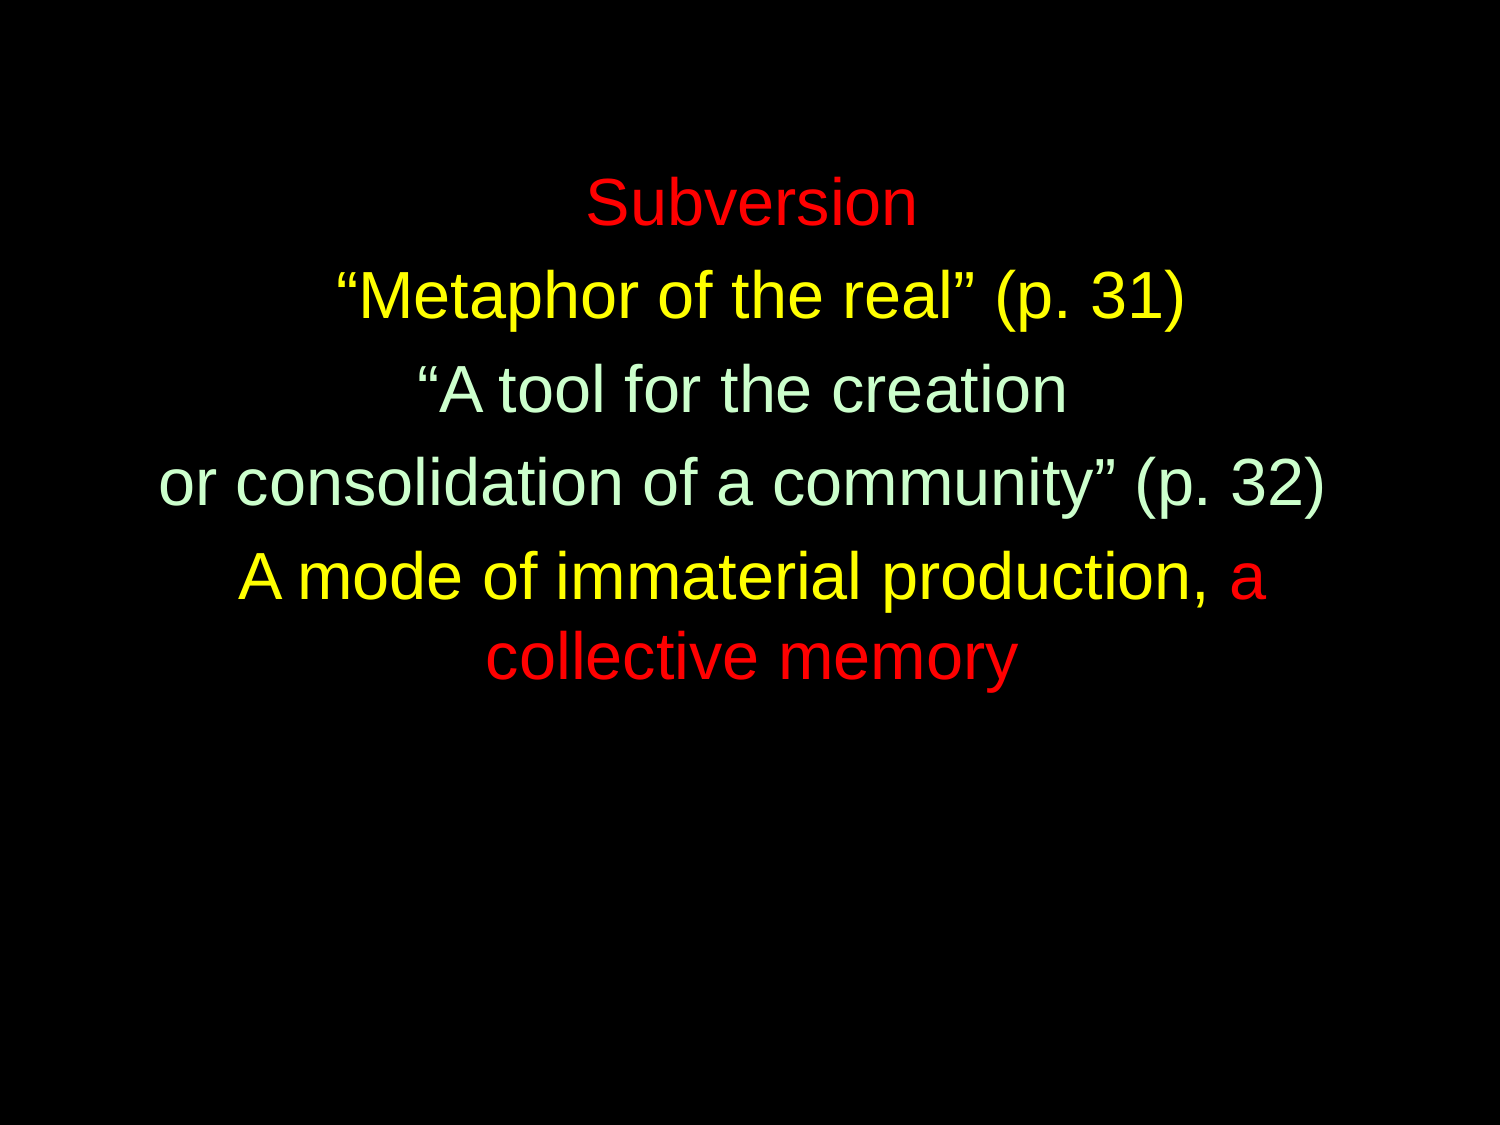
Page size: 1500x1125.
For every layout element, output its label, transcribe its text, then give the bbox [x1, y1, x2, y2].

text_box Subversion “Metaphor of the real” (p. 31) “A tool for the creation or consolidation of a community” (p. 32) A mode of immaterial production, a collective memory [95, 151, 1410, 1042]
